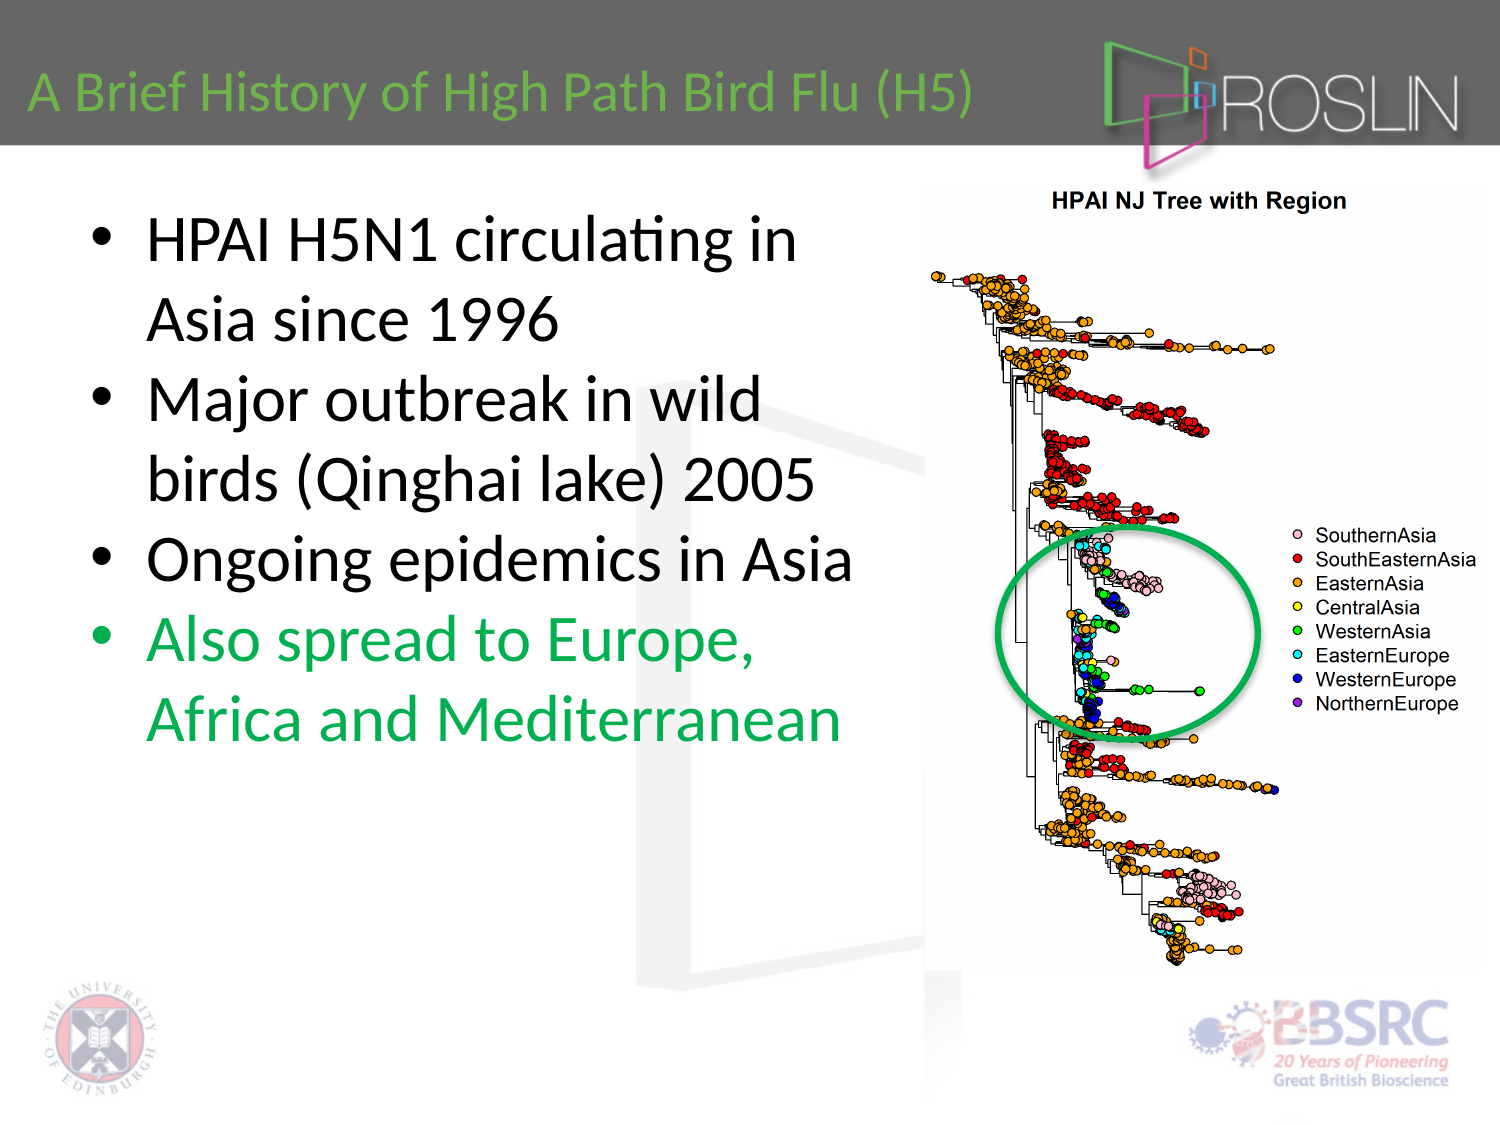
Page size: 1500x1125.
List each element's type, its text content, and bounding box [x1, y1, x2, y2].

picture [0, 0, 1500, 1125]
title A Brief History of High Path Bird Flu (H5) [12, 0, 1152, 131]
list HPAI H5N1 circulating in Asia since 1996 Major outbreak in wild birds (Qinghai lake) 2005 Ongoing epidemics in Asia Also spread to Europe, Africa and Mediterranean [75, 187, 904, 1005]
